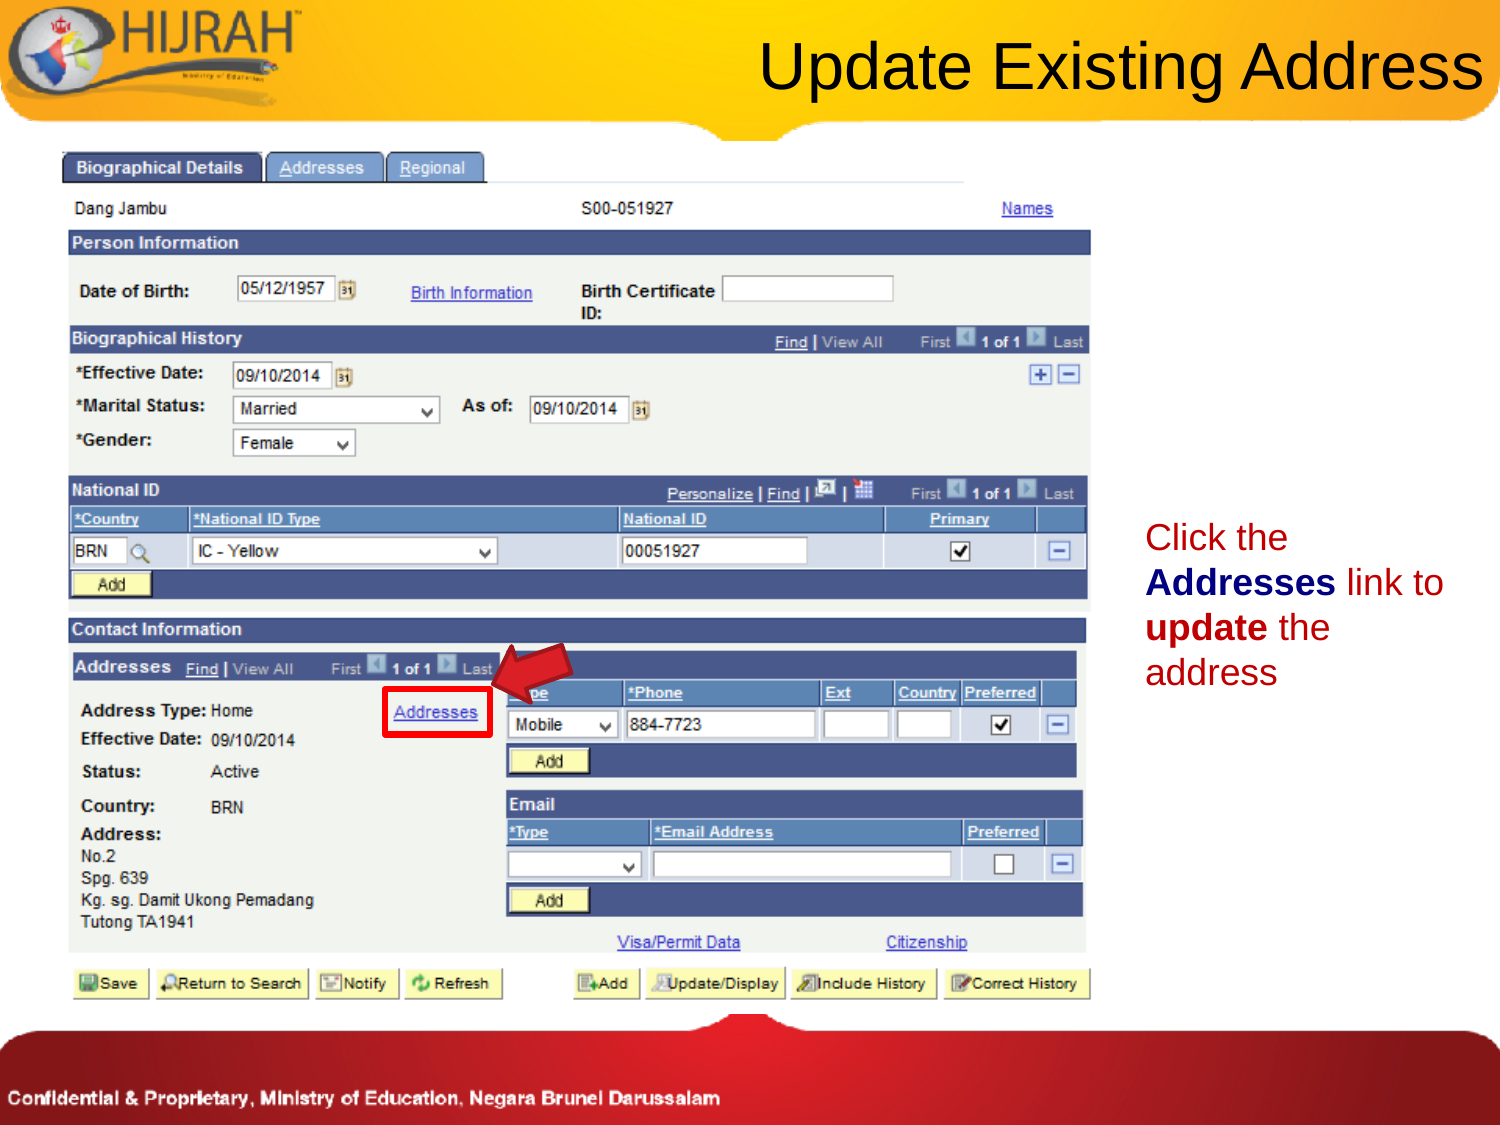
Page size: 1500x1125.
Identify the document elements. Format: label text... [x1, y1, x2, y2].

text_box Click the Addresses link to update the address [1130, 506, 1476, 701]
text_box Update Existing Address [324, 0, 1500, 126]
picture [0, 0, 1500, 1125]
